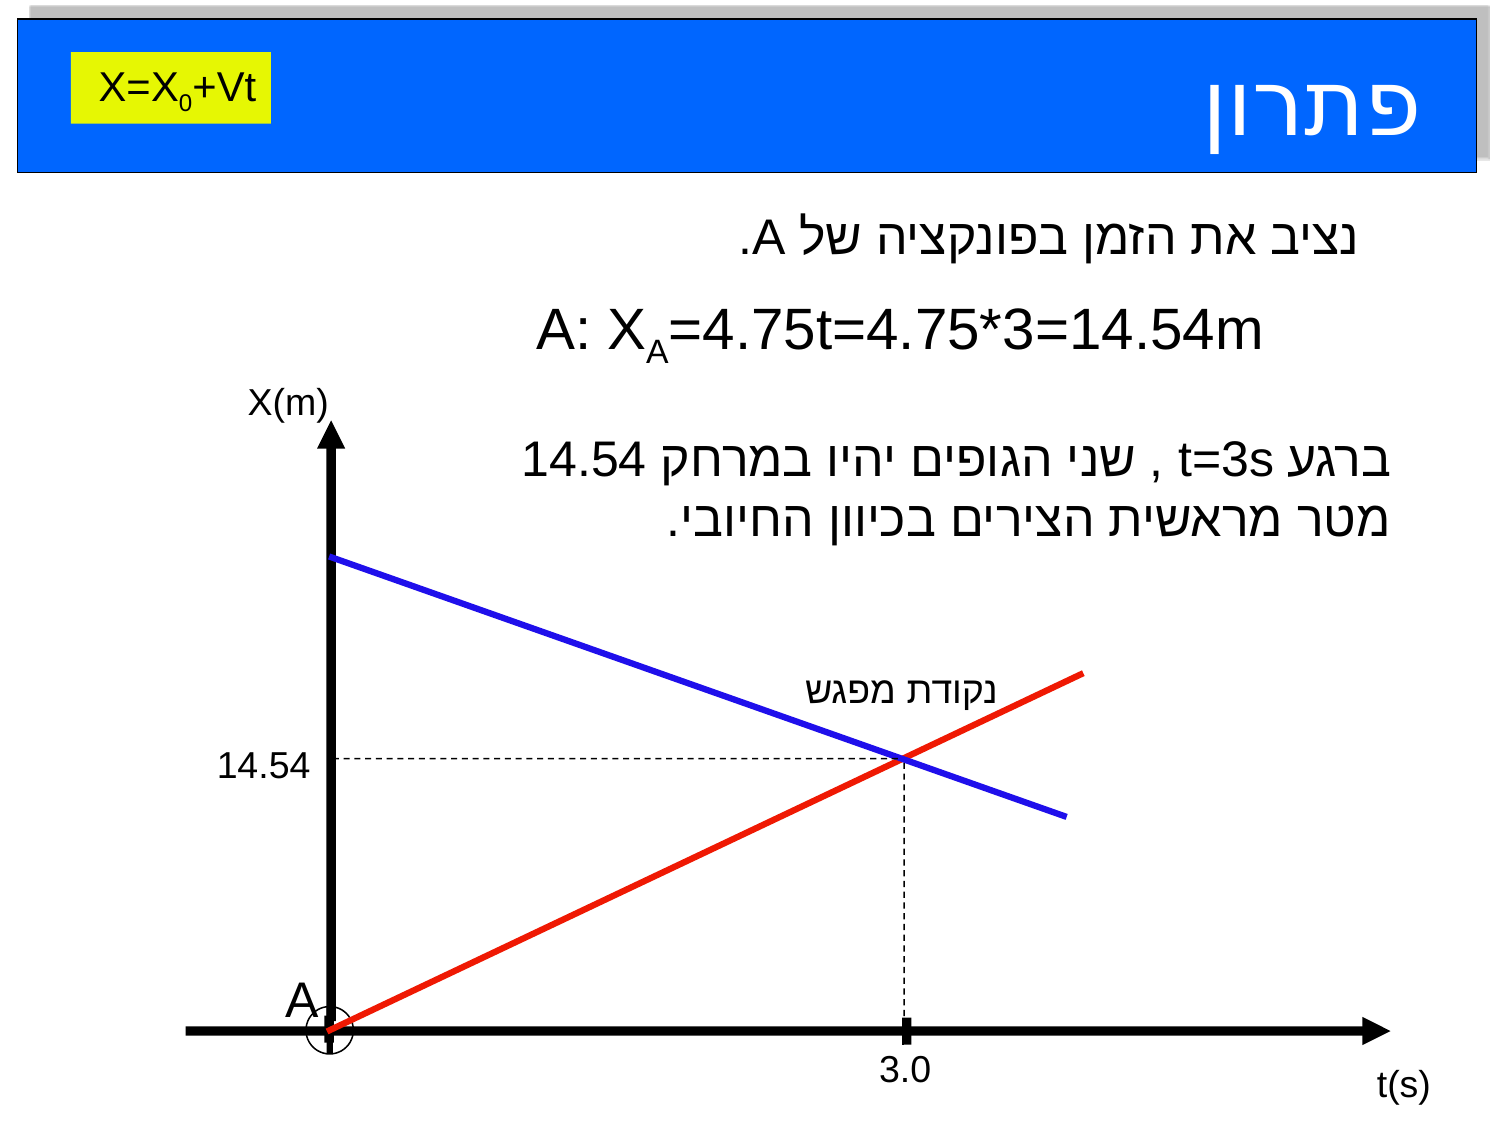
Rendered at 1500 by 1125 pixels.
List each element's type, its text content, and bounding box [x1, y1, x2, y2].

text_box A: XA=4.75t=4.75*3=14.54m [416, 283, 1280, 369]
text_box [182, 370, 1446, 1113]
text_box נציב את הזמן בפונקציה של A. [209, 197, 1450, 358]
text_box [17, 18, 1477, 173]
